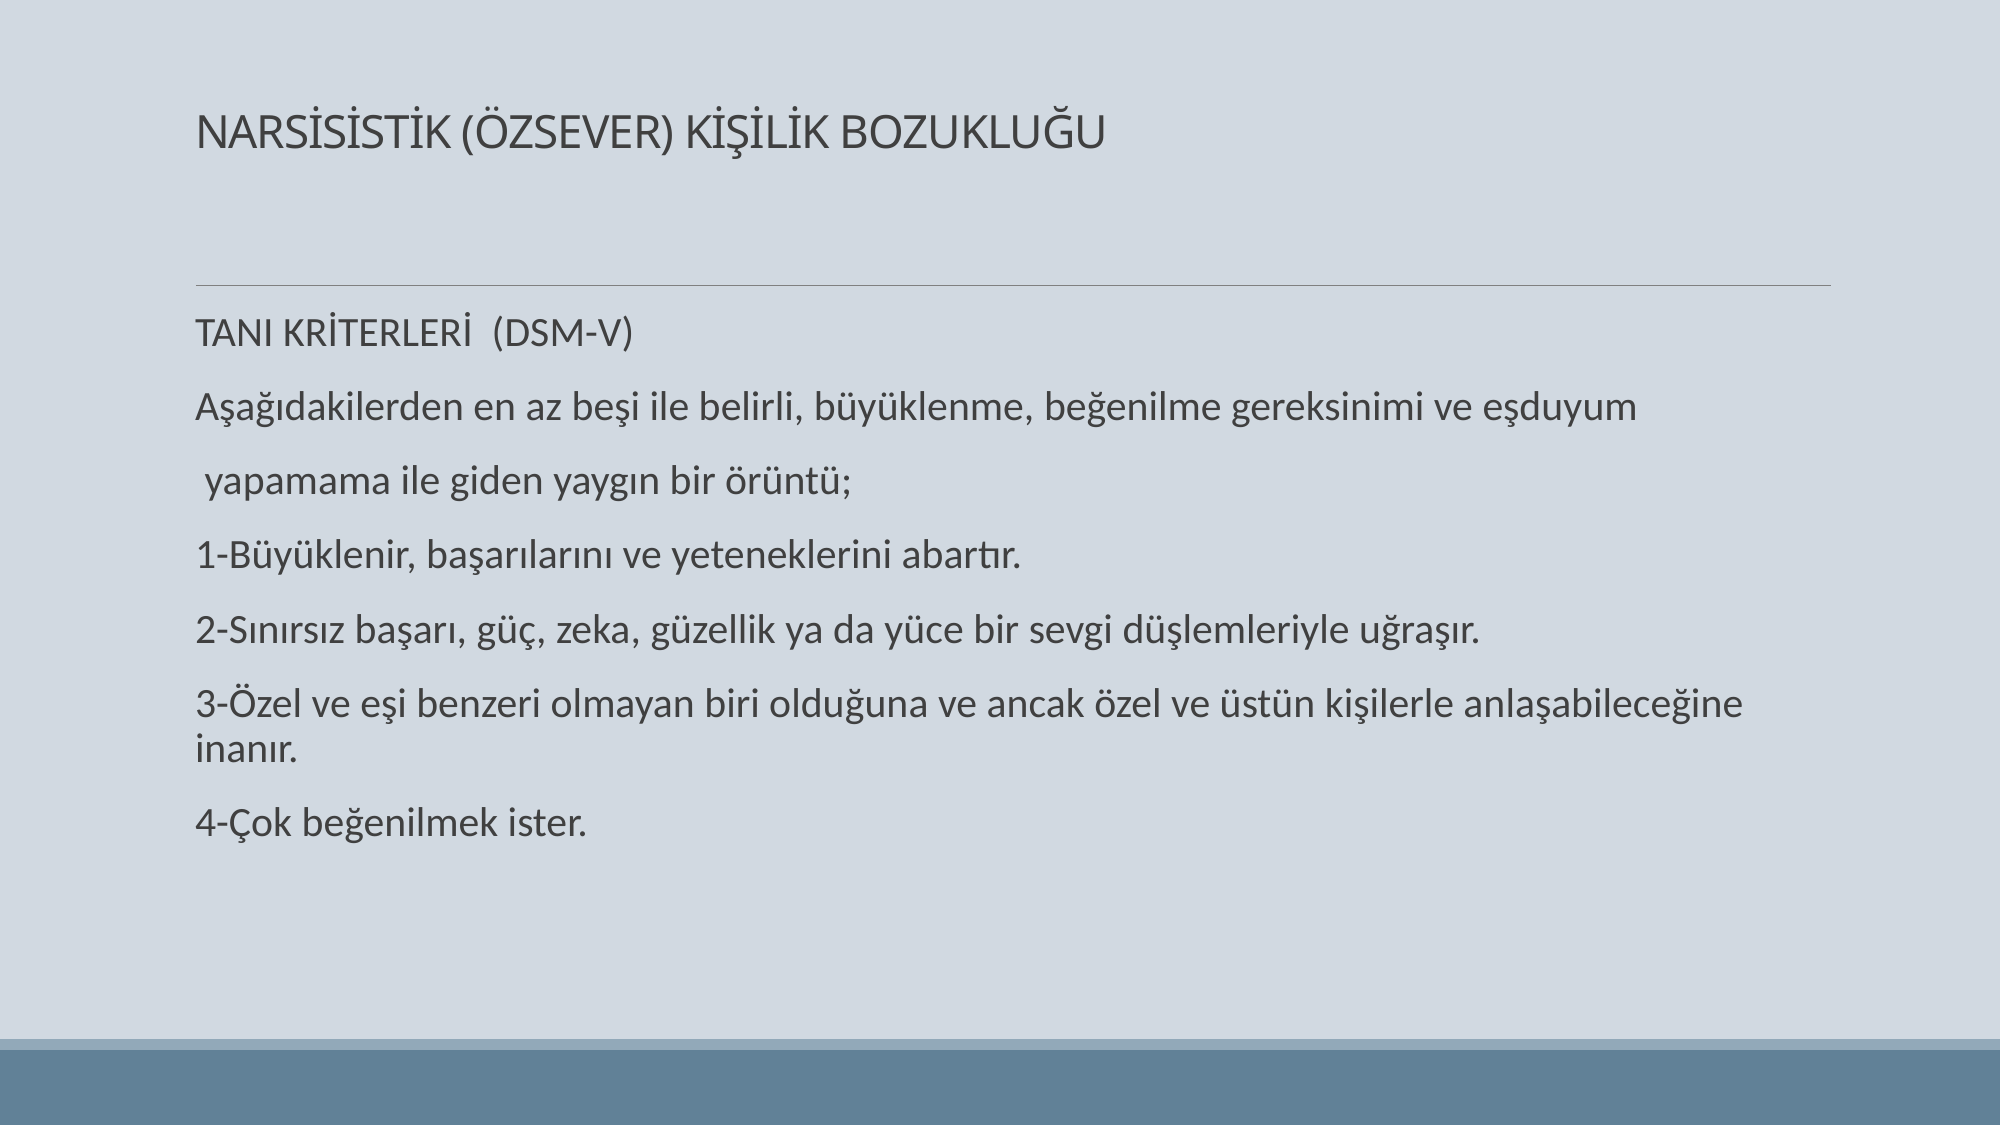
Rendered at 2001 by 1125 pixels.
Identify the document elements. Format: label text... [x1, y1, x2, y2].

title NARSİSİSTİK (ÖZSEVER) KİŞİLİK BOZUKLUĞU [180, 47, 1830, 285]
list TANI KRİTERLERİ (DSM-V) Aşağıdakilerden en az beşi ile belirli, büyüklenme, beğenilme gereksinimi ve eşduyum yapamama ile giden yaygın bir örüntü; 1-Büyüklenir, başarılarını ve yeteneklerini abartır. 2-Sınırsız başarı, güç, zeka, güzellik ya da yüce bir sevgi düşlemleriyle uğraşır. 3-Özel ve eşi benzeri olmayan biri olduğuna ve ancak özel ve üstün kişilerle anlaşabileceğine inanır. 4-Çok beğenilmek ister. [180, 302, 1830, 963]
